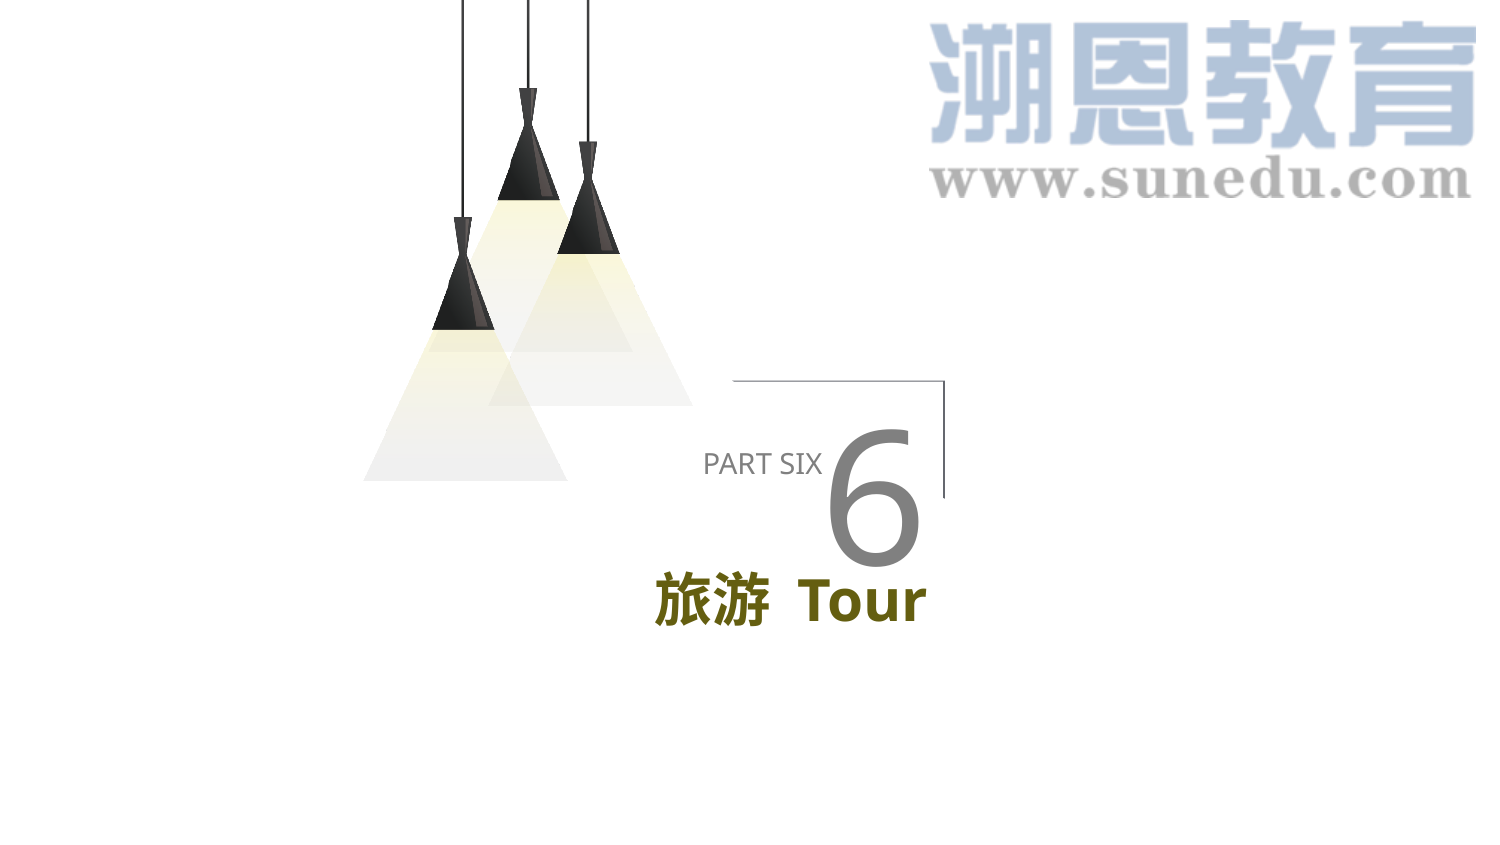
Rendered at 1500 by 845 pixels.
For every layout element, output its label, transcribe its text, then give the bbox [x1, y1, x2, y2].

text_box 6 [791, 372, 957, 609]
text_box [730, 378, 947, 501]
text_box 旅游 Tour [457, 557, 1125, 639]
text_box PART SIX [702, 439, 876, 486]
picture [354, 0, 698, 499]
picture [929, 20, 1476, 198]
